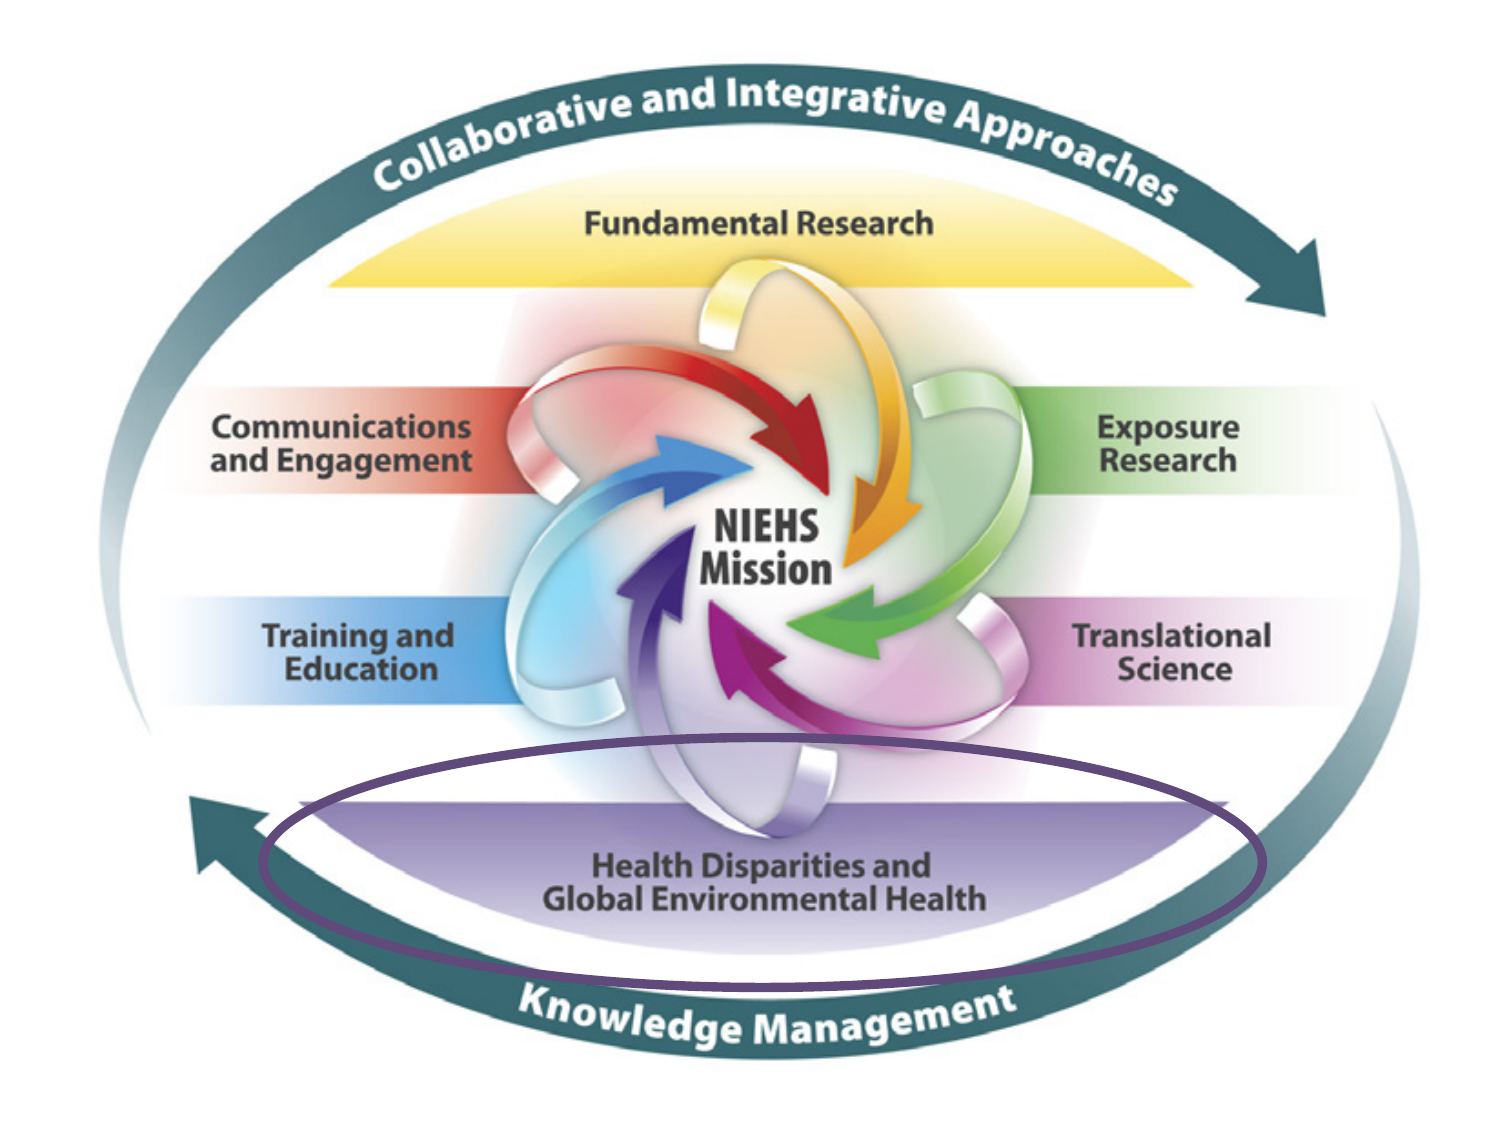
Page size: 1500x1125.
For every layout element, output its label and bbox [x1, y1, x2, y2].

picture [74, 37, 1451, 1088]
